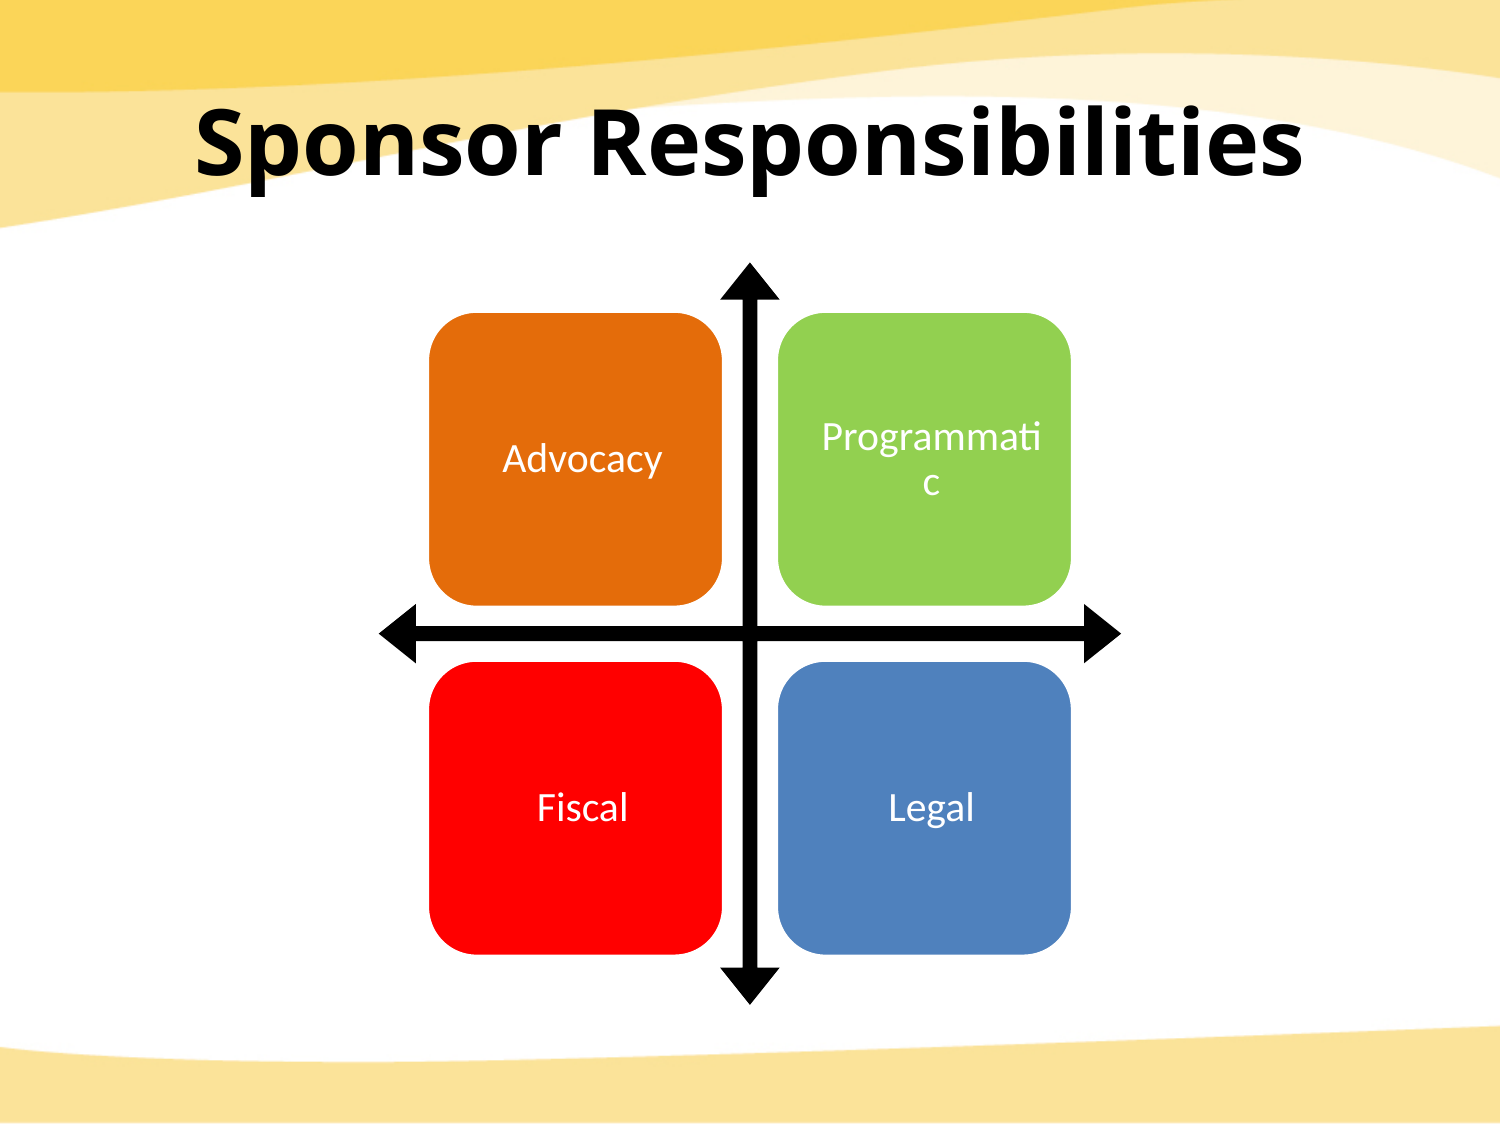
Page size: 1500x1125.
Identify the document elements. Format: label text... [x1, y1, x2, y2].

picture [0, 0, 1500, 1125]
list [74, 262, 1426, 1006]
title Sponsor Responsibilities [75, 45, 1425, 233]
